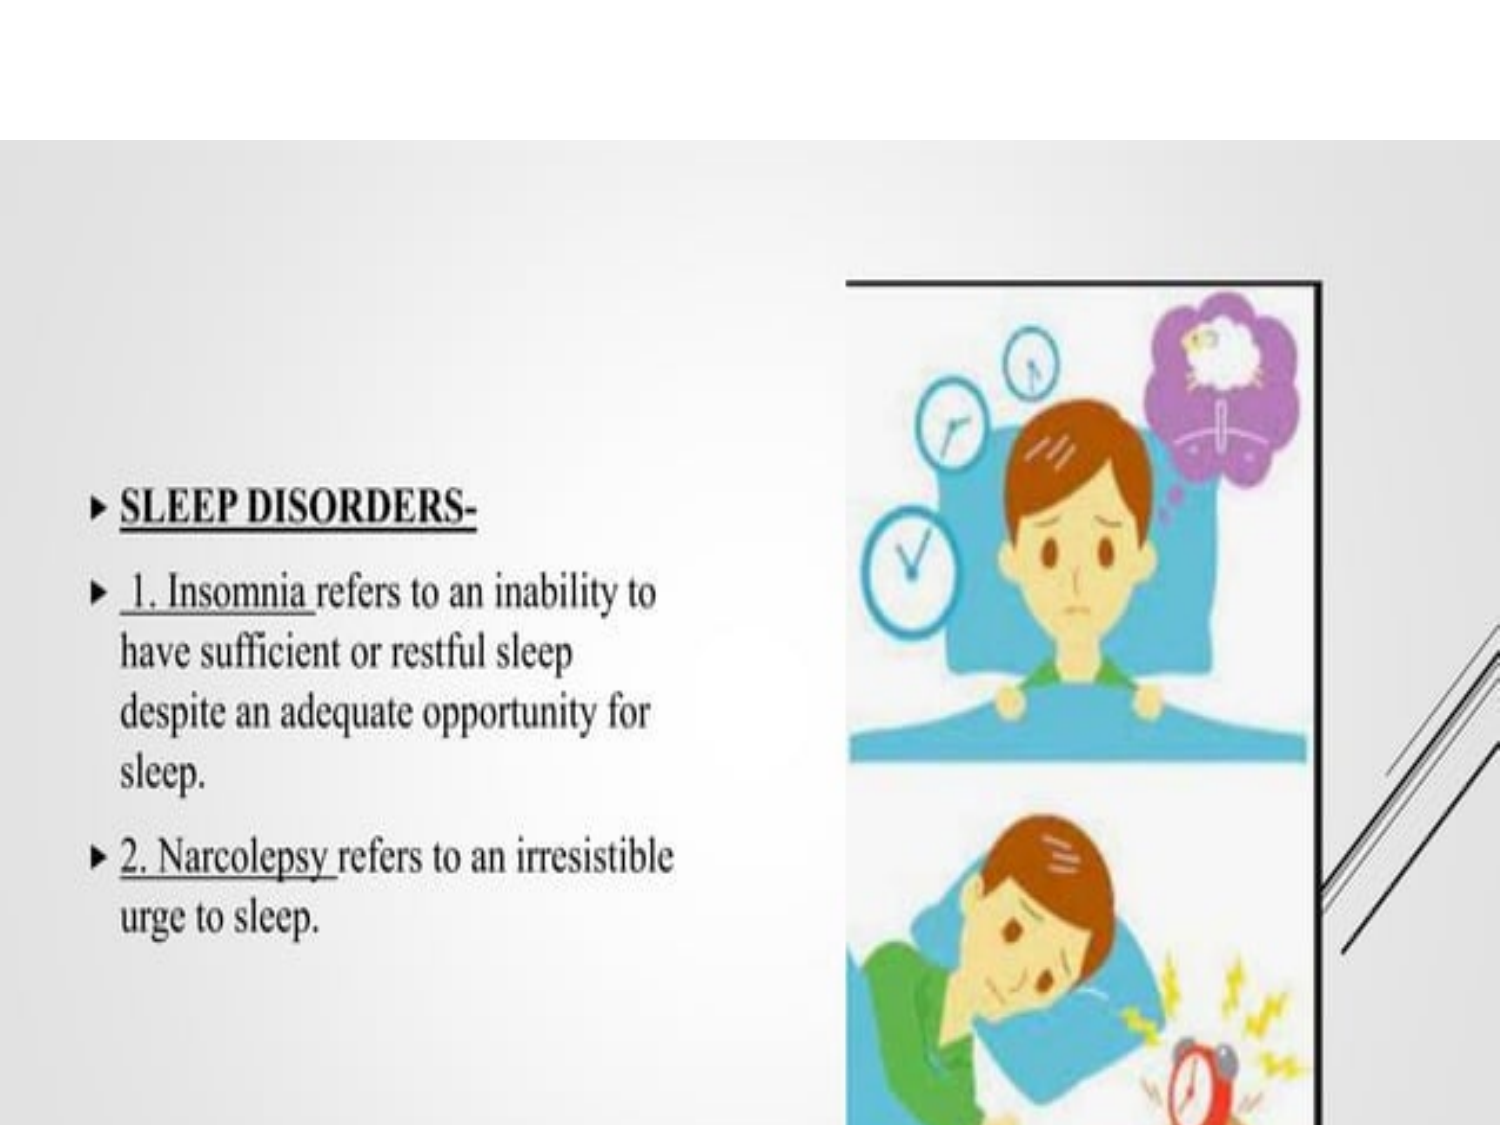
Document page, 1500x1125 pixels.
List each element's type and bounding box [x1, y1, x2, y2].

picture [0, 139, 1500, 1125]
